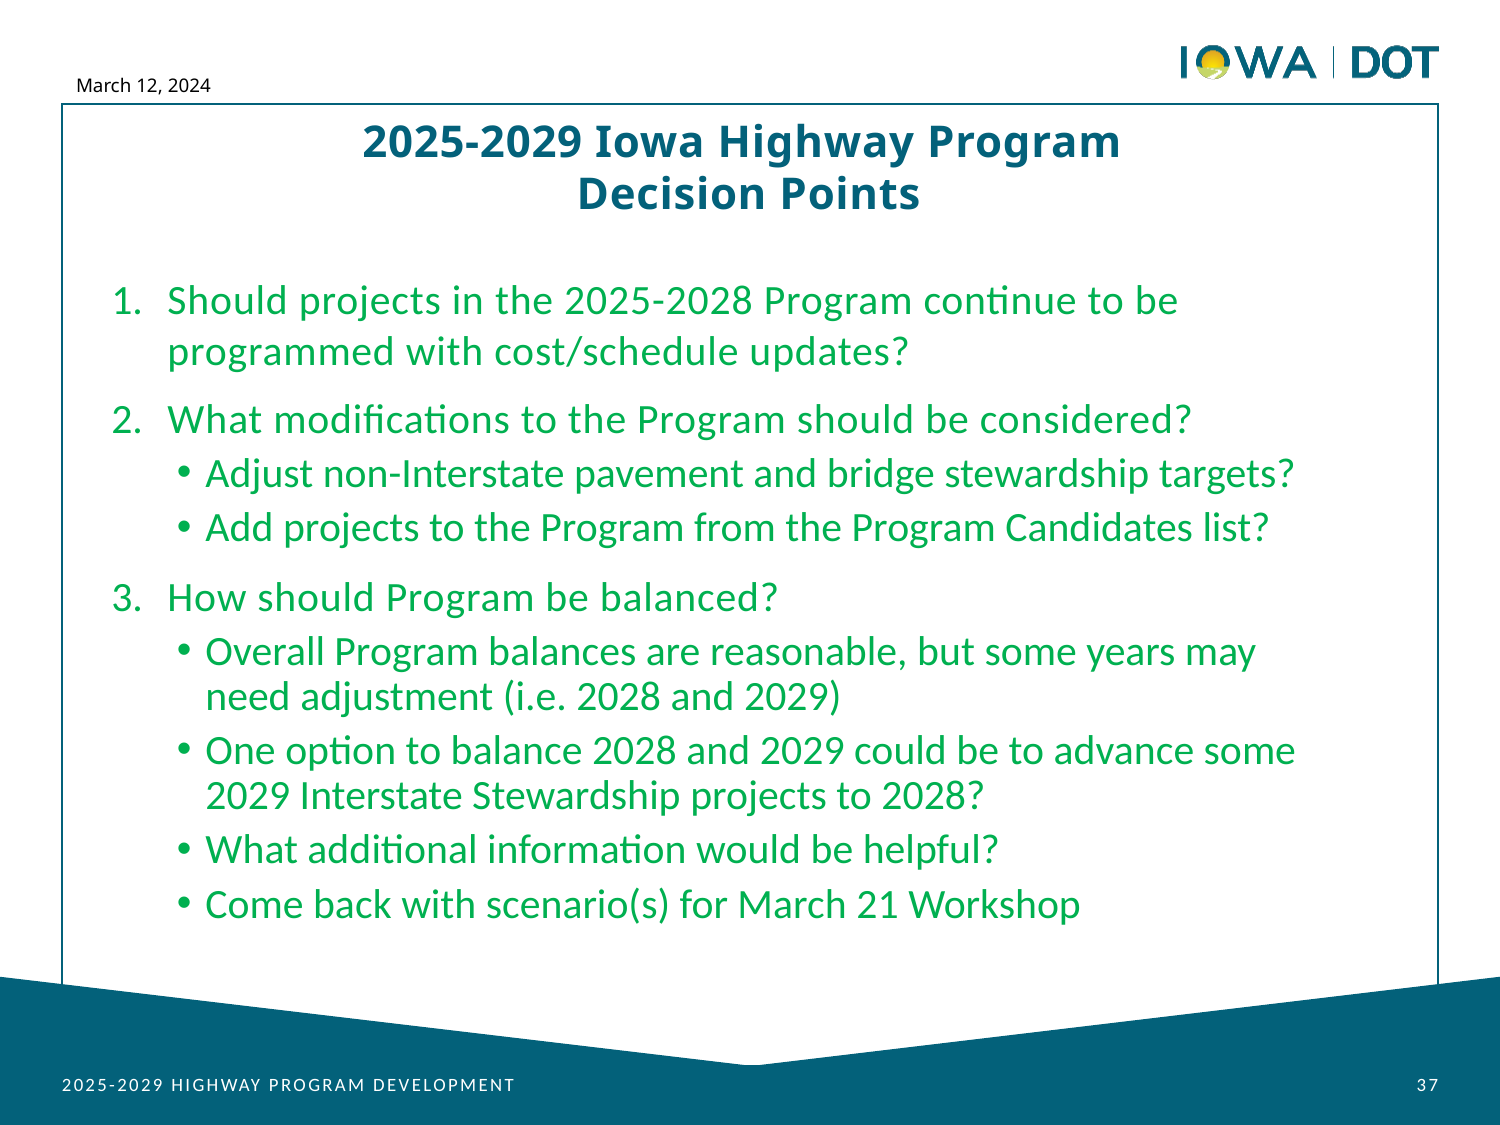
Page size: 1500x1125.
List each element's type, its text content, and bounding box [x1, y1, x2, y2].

text_box March 12, 2024 [61, 66, 226, 104]
text_box Should projects in the 2025-2028 Program continue to be programmed with cost/schedule updates? What modifications to the Program should be considered? Adjust non-Interstate pavement and bridge stewardship targets? Add projects to the Program from the Program Candidates list? How should Program be balanced? Overall Program balances are reasonable, but some years may need adjustment (i.e. 2028 and 2029) One option to balance 2028 and 2029 could be to advance some 2029 Interstate Stewardship projects to 2028? What additional information would be helpful? Come back with scenario(s) for March 21 Workshop [111, 265, 1364, 838]
picture [1161, 24, 1459, 100]
list 2025-2029 Iowa Highway Program Decision Points [123, 105, 1377, 232]
